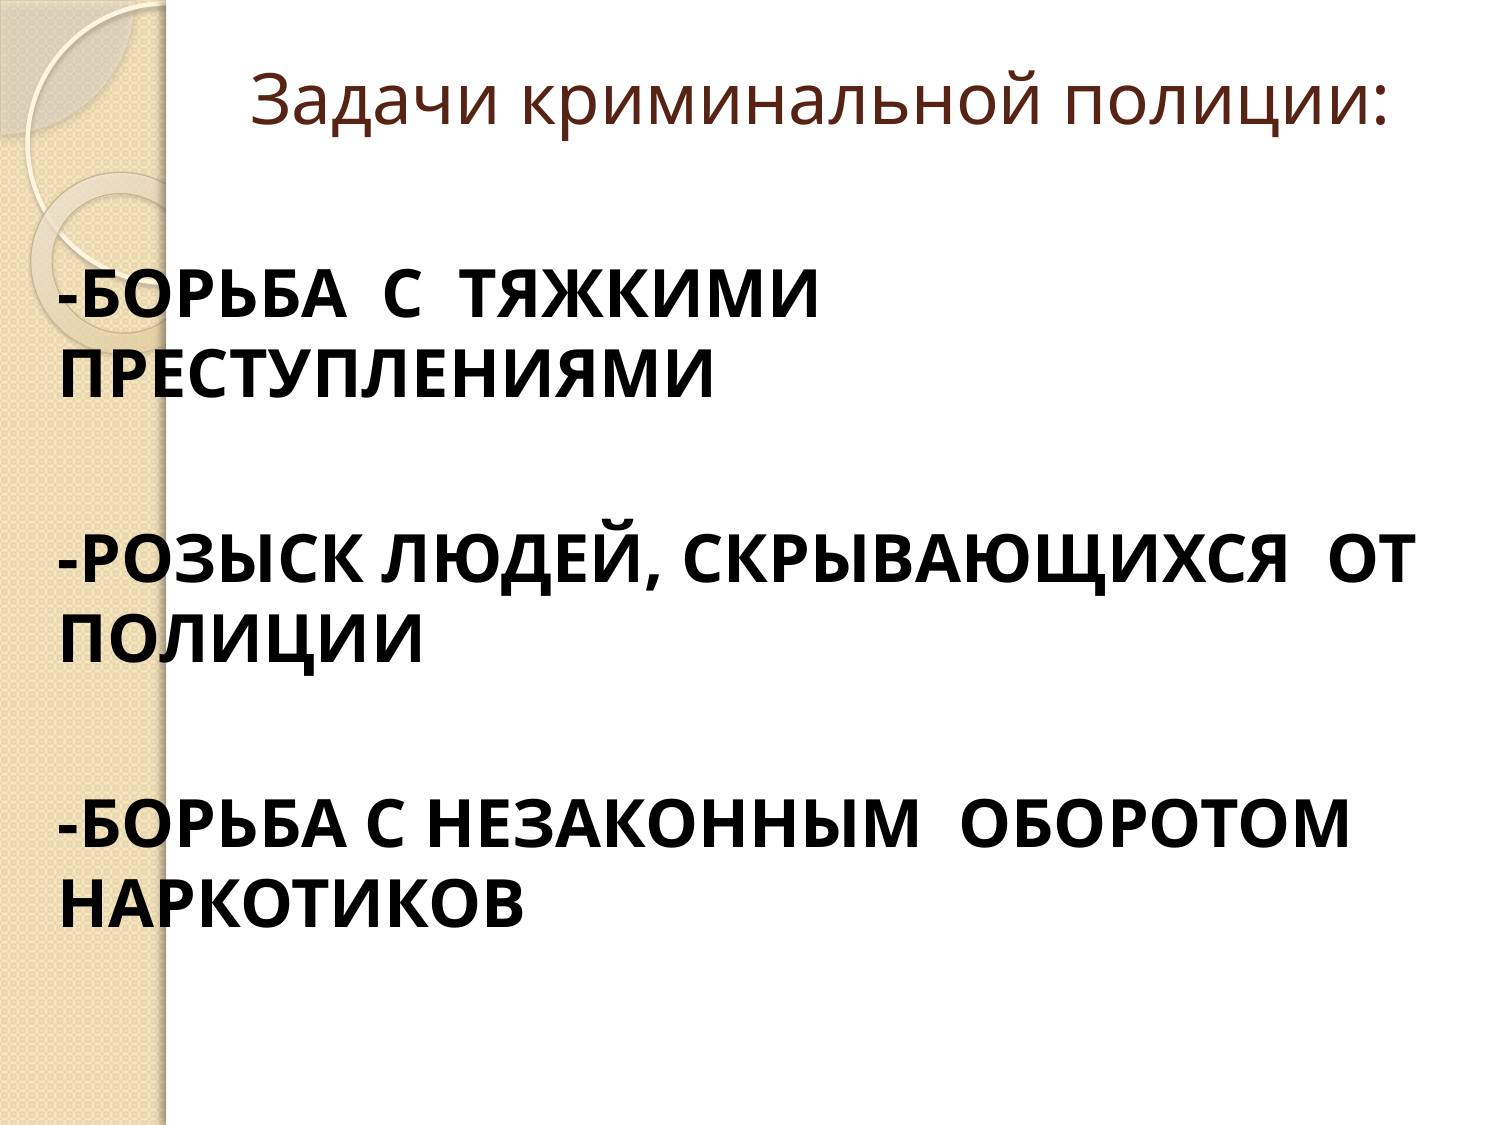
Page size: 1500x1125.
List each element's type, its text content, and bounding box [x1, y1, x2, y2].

list -БОРЬБА С ТЯЖКИМИ ПРЕСТУПЛЕНИЯМИ -РОЗЫСК ЛЮДЕЙ, СКРЫВАЮЩИХСЯ ОТ ПОЛИЦИИ -БОРЬБА С НЕЗАКОННЫМ ОБОРОТОМ НАРКОТИКОВ [29, 243, 1443, 1032]
title Задачи криминальной полиции: [235, 45, 1466, 233]
